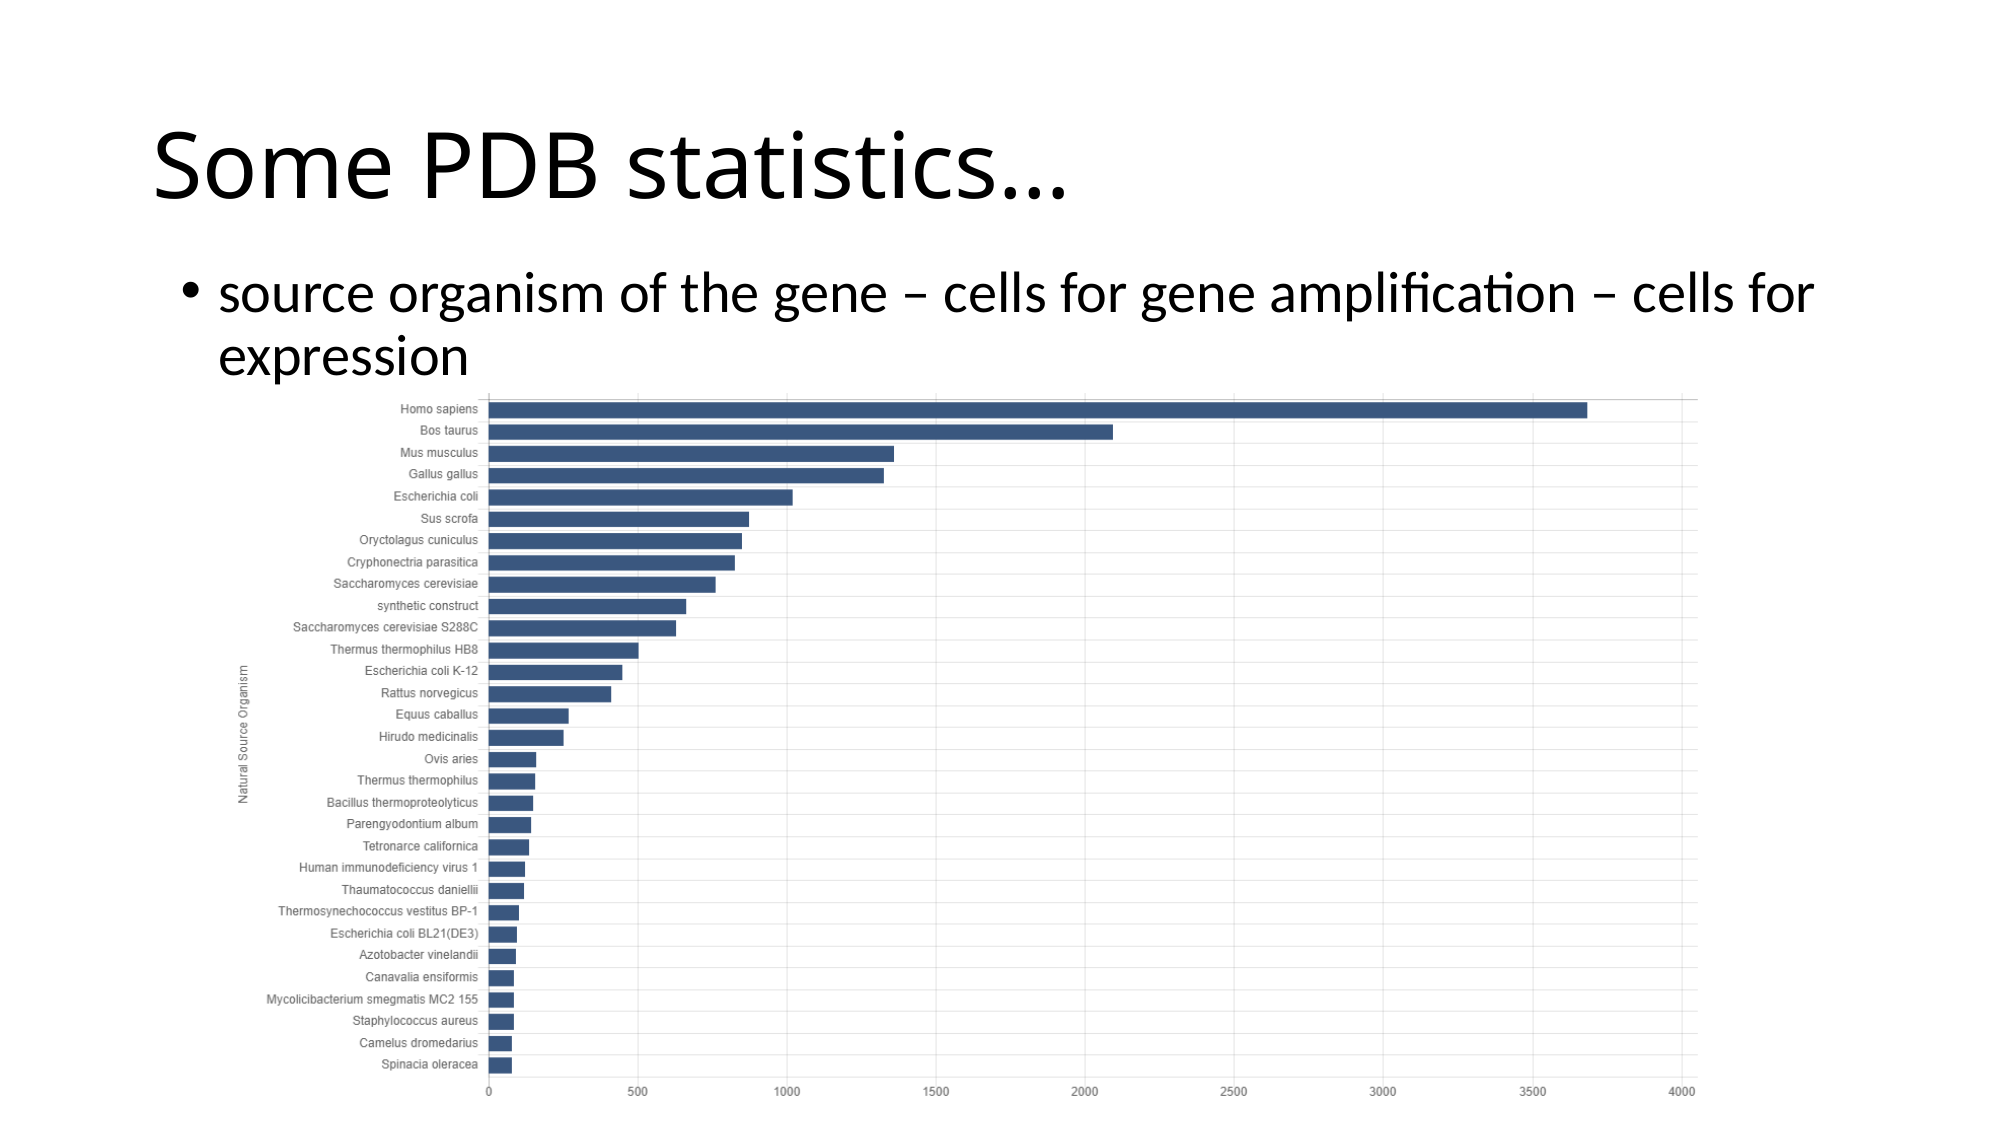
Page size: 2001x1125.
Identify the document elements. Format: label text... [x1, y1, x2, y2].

title Some PDB statistics… [137, 59, 1863, 278]
picture [223, 389, 1711, 1104]
list source organism of the gene – cells for gene amplification – cells for expression [165, 254, 1891, 969]
